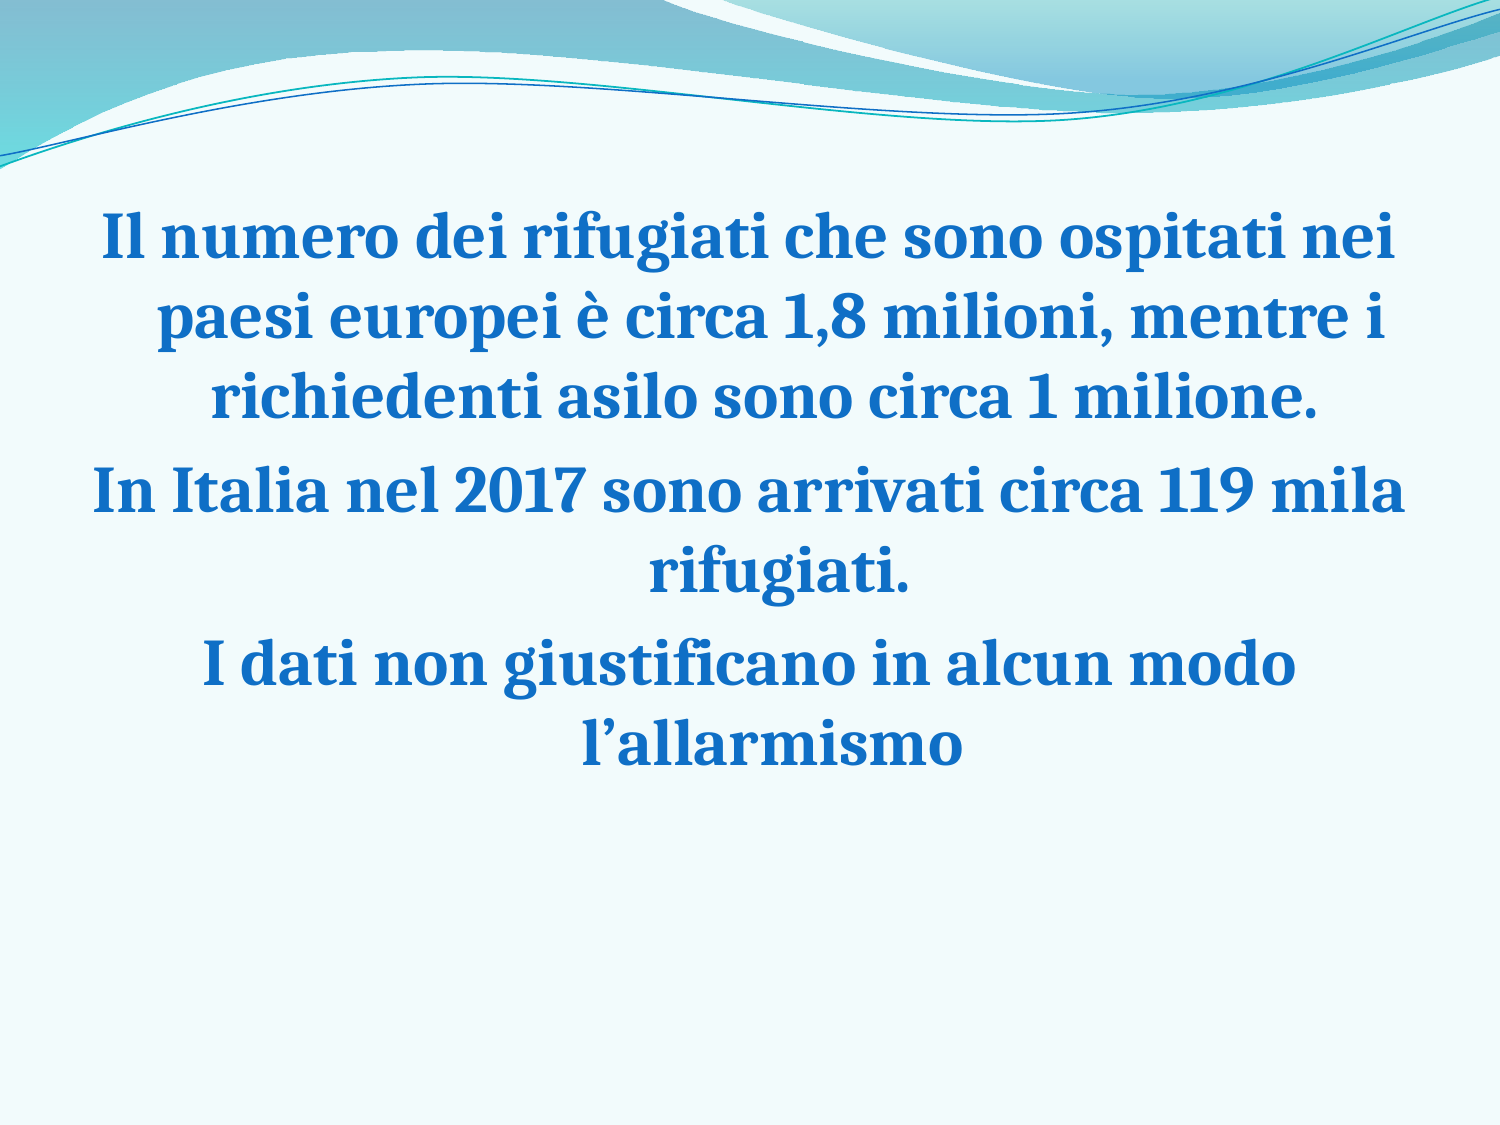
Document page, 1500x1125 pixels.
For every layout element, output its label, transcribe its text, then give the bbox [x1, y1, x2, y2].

list Il numero dei rifugiati che sono ospitati nei paesi europei è circa 1,8 milioni, mentre i richiedenti asilo sono circa 1 milione. In Italia nel 2017 sono arrivati circa 119 mila rifugiati. I dati non giustificano in alcun modo l’allarmismo [75, 184, 1425, 1038]
